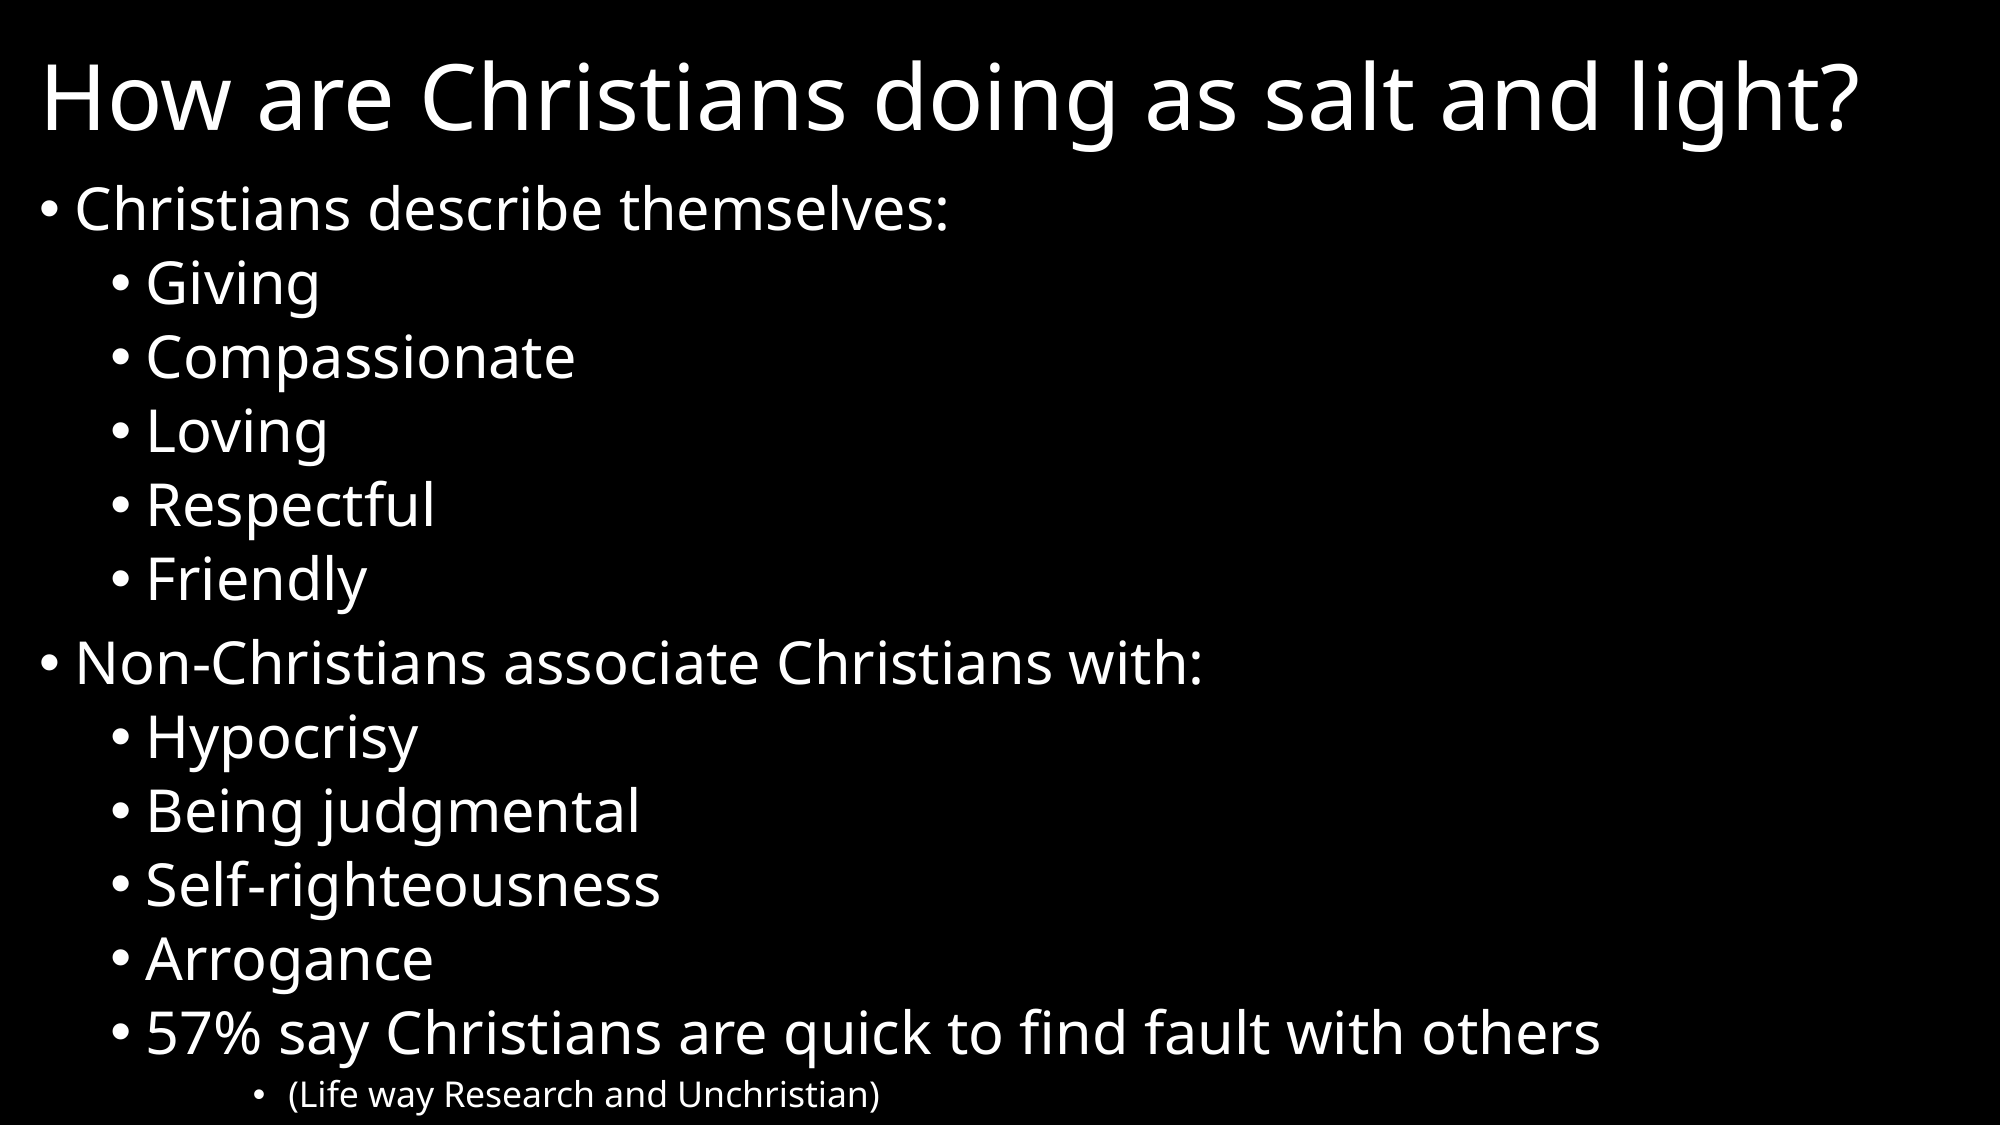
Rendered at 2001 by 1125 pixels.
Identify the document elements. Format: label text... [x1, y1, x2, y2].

list Christians describe themselves: Giving Compassionate Loving Respectful Friendly Non-Christians associate Christians with: Hypocrisy Being judgmental Self-righteousness Arrogance 57% say Christians are quick to find fault with others (Life way Research and Unchristian) [24, 172, 2000, 1125]
title How are Christians doing as salt and light? [24, 29, 2000, 172]
